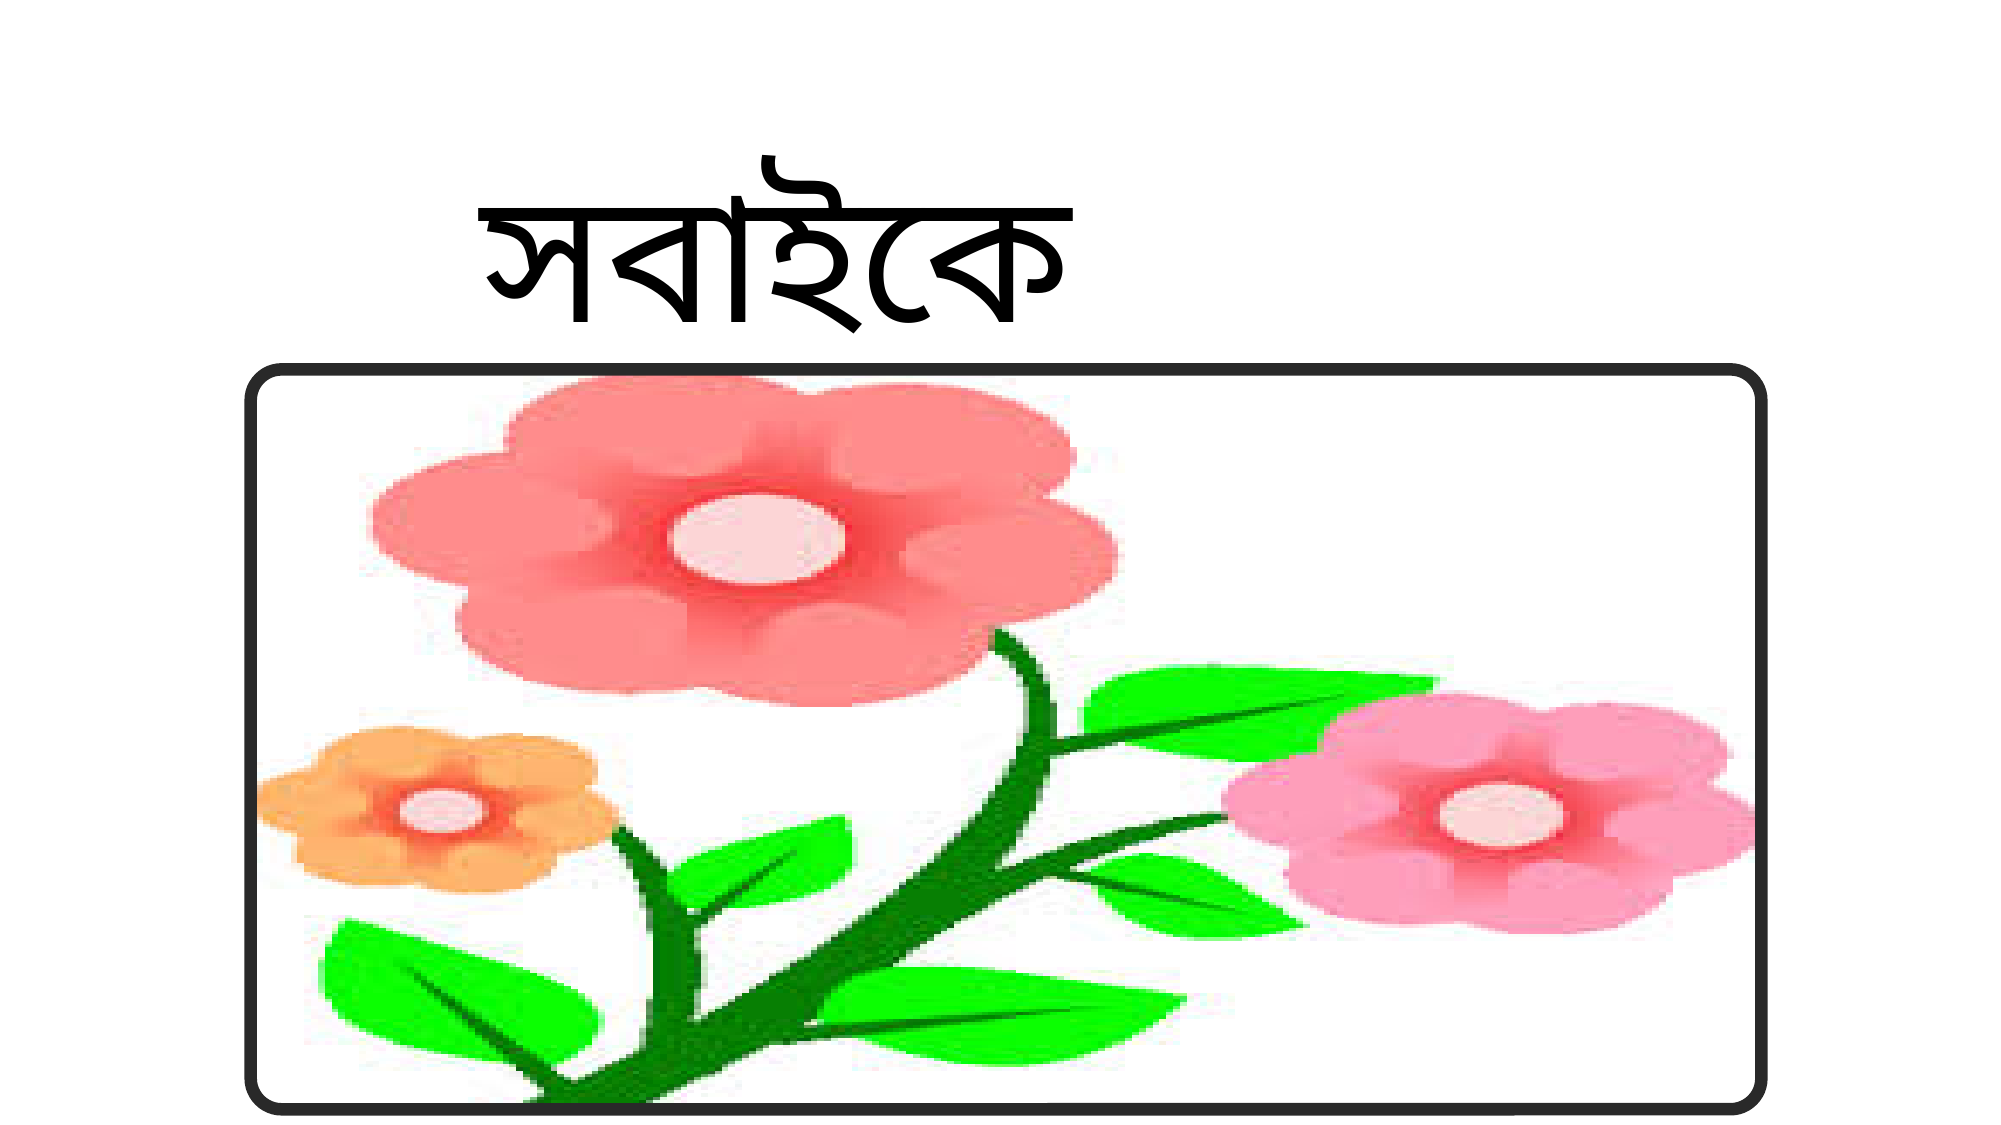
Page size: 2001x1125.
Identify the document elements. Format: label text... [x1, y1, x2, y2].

text_box সবাইকে ধন্যবাদ [465, 132, 1427, 363]
picture [250, 369, 1762, 1110]
